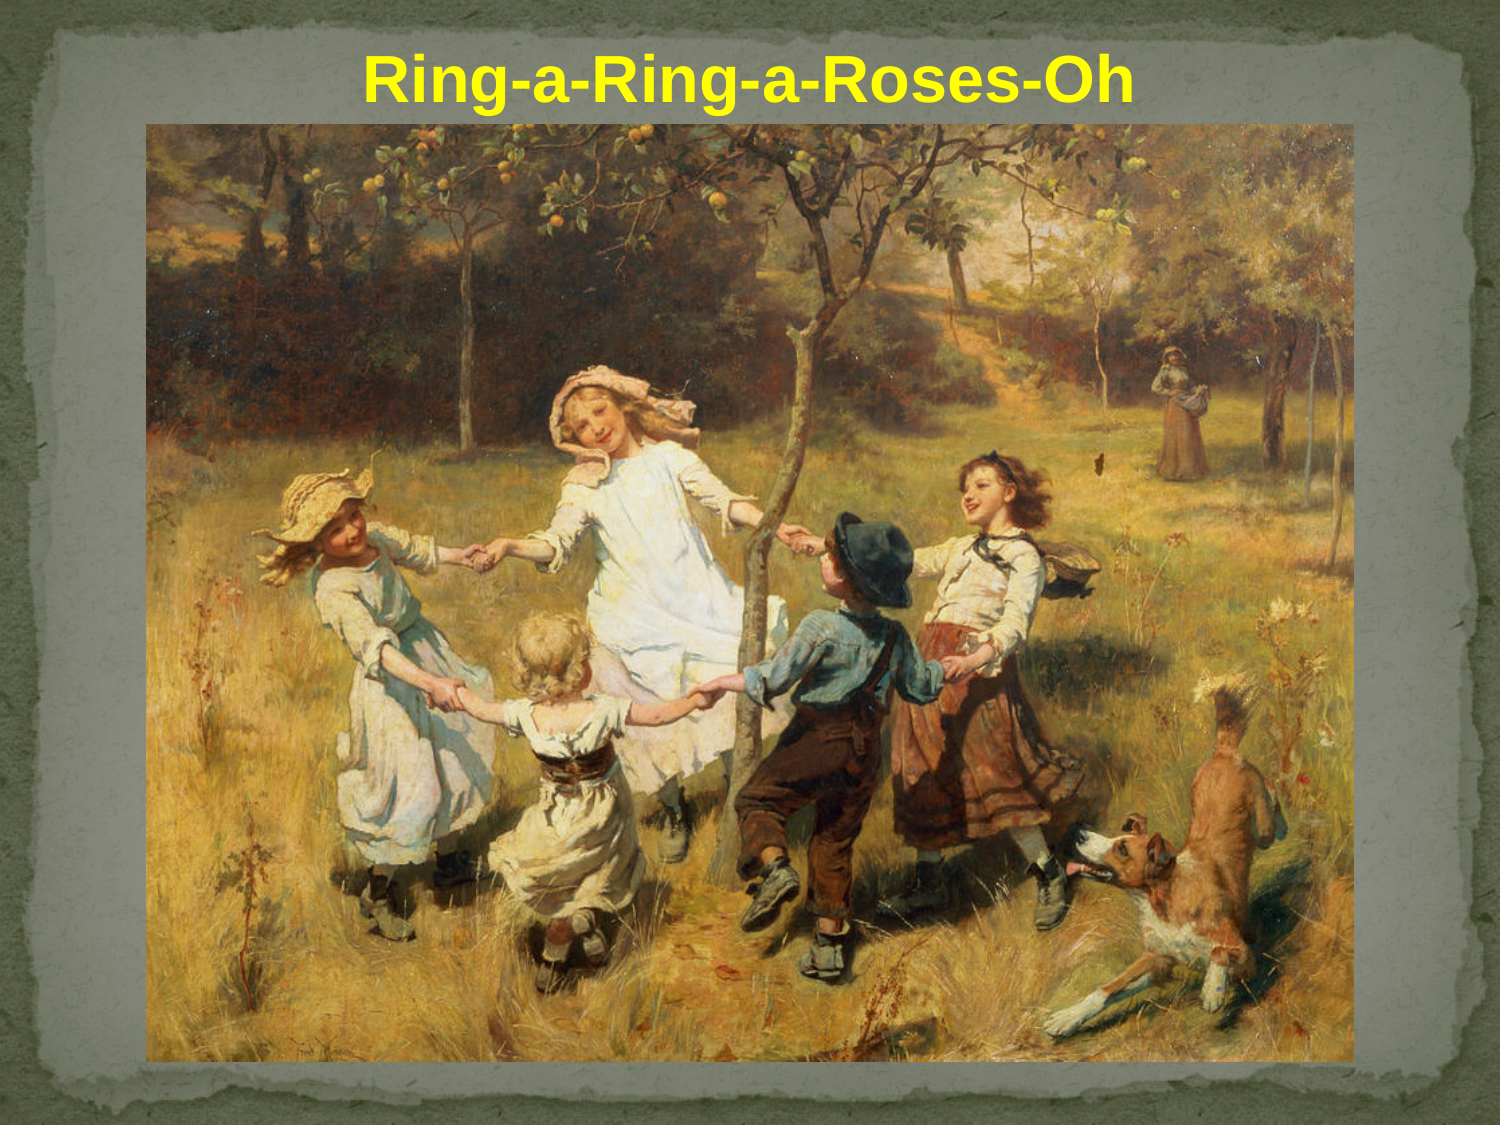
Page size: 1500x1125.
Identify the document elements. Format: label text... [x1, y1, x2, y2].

picture [146, 124, 1354, 1062]
text_box Ring-a-Ring-a-Roses-Oh [347, 28, 1153, 113]
